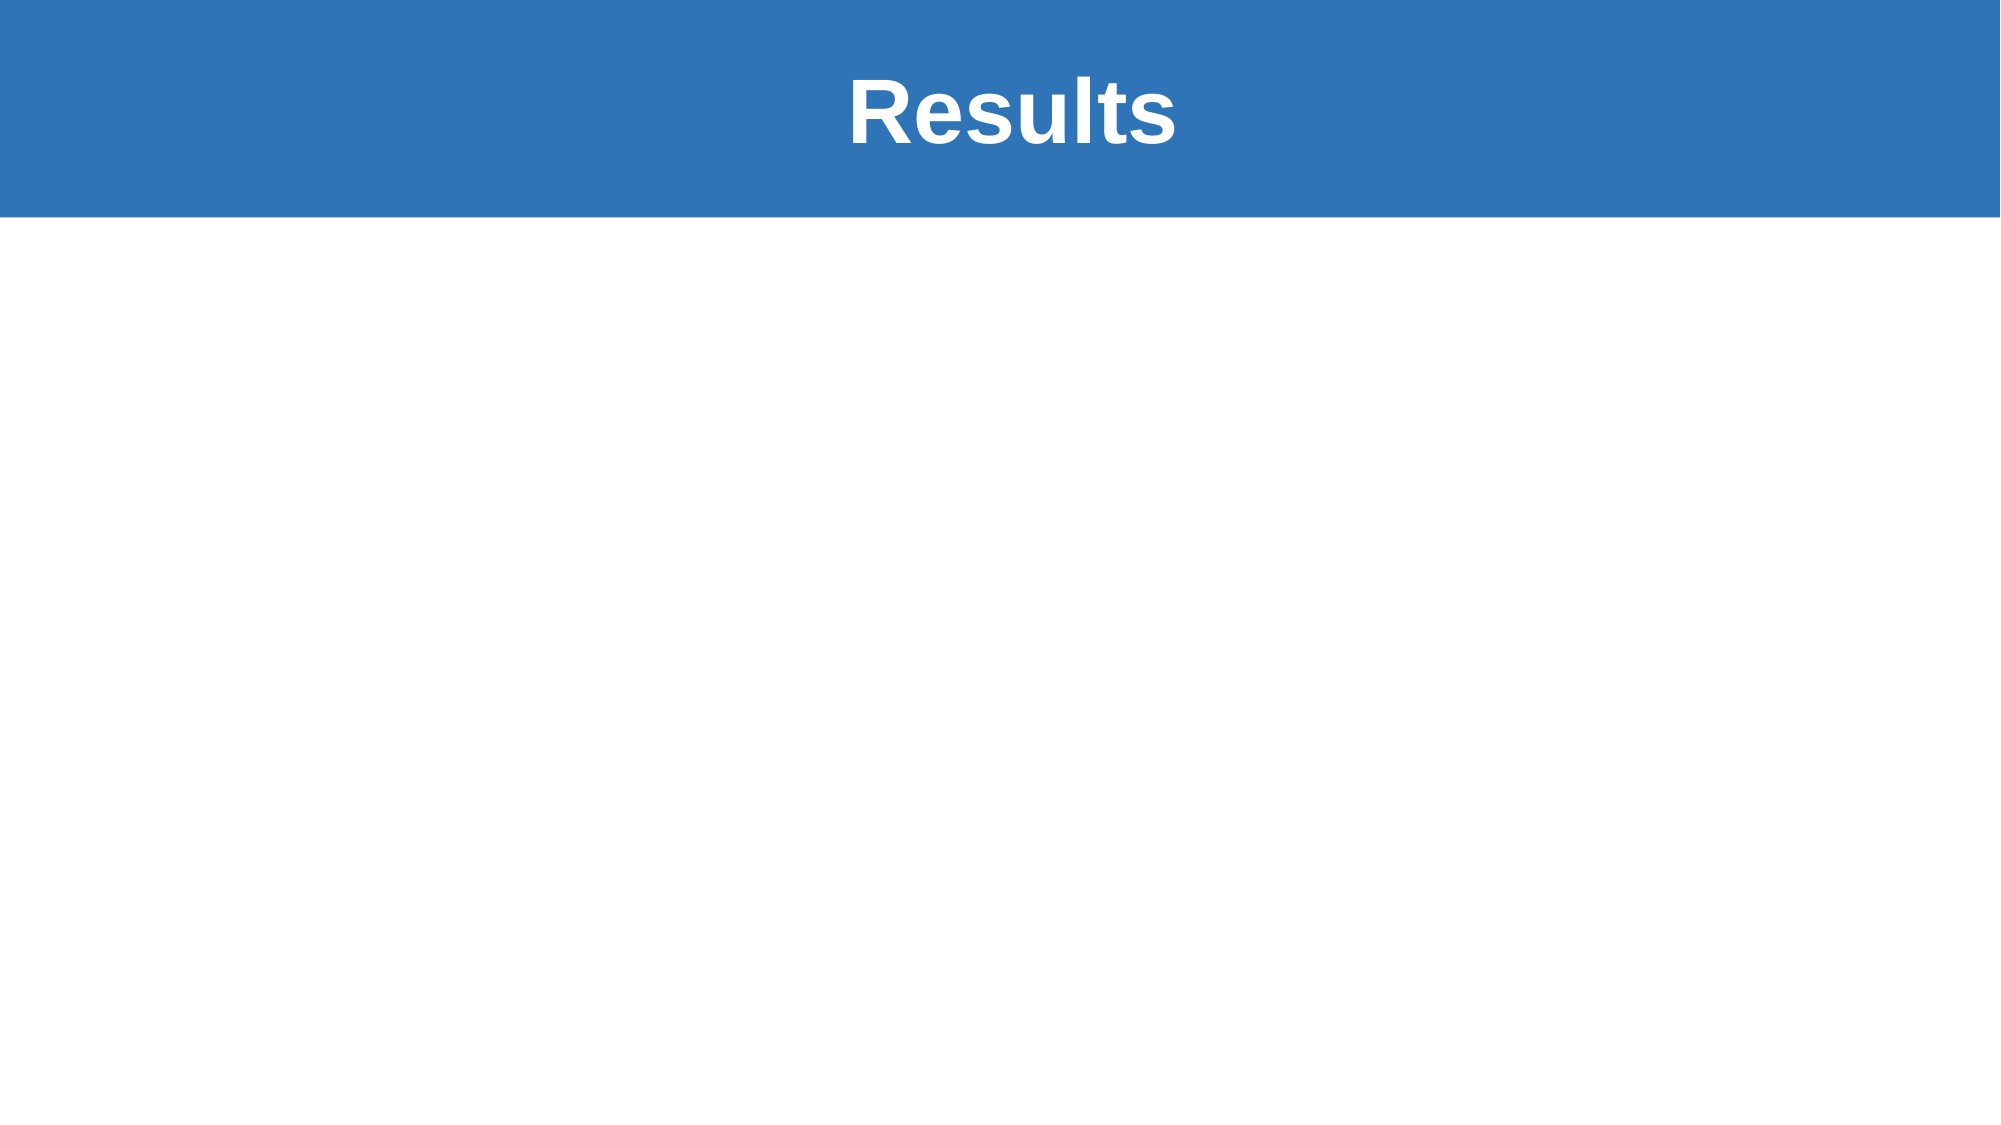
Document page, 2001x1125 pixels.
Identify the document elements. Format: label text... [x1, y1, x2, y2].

title Results [196, 22, 1830, 205]
